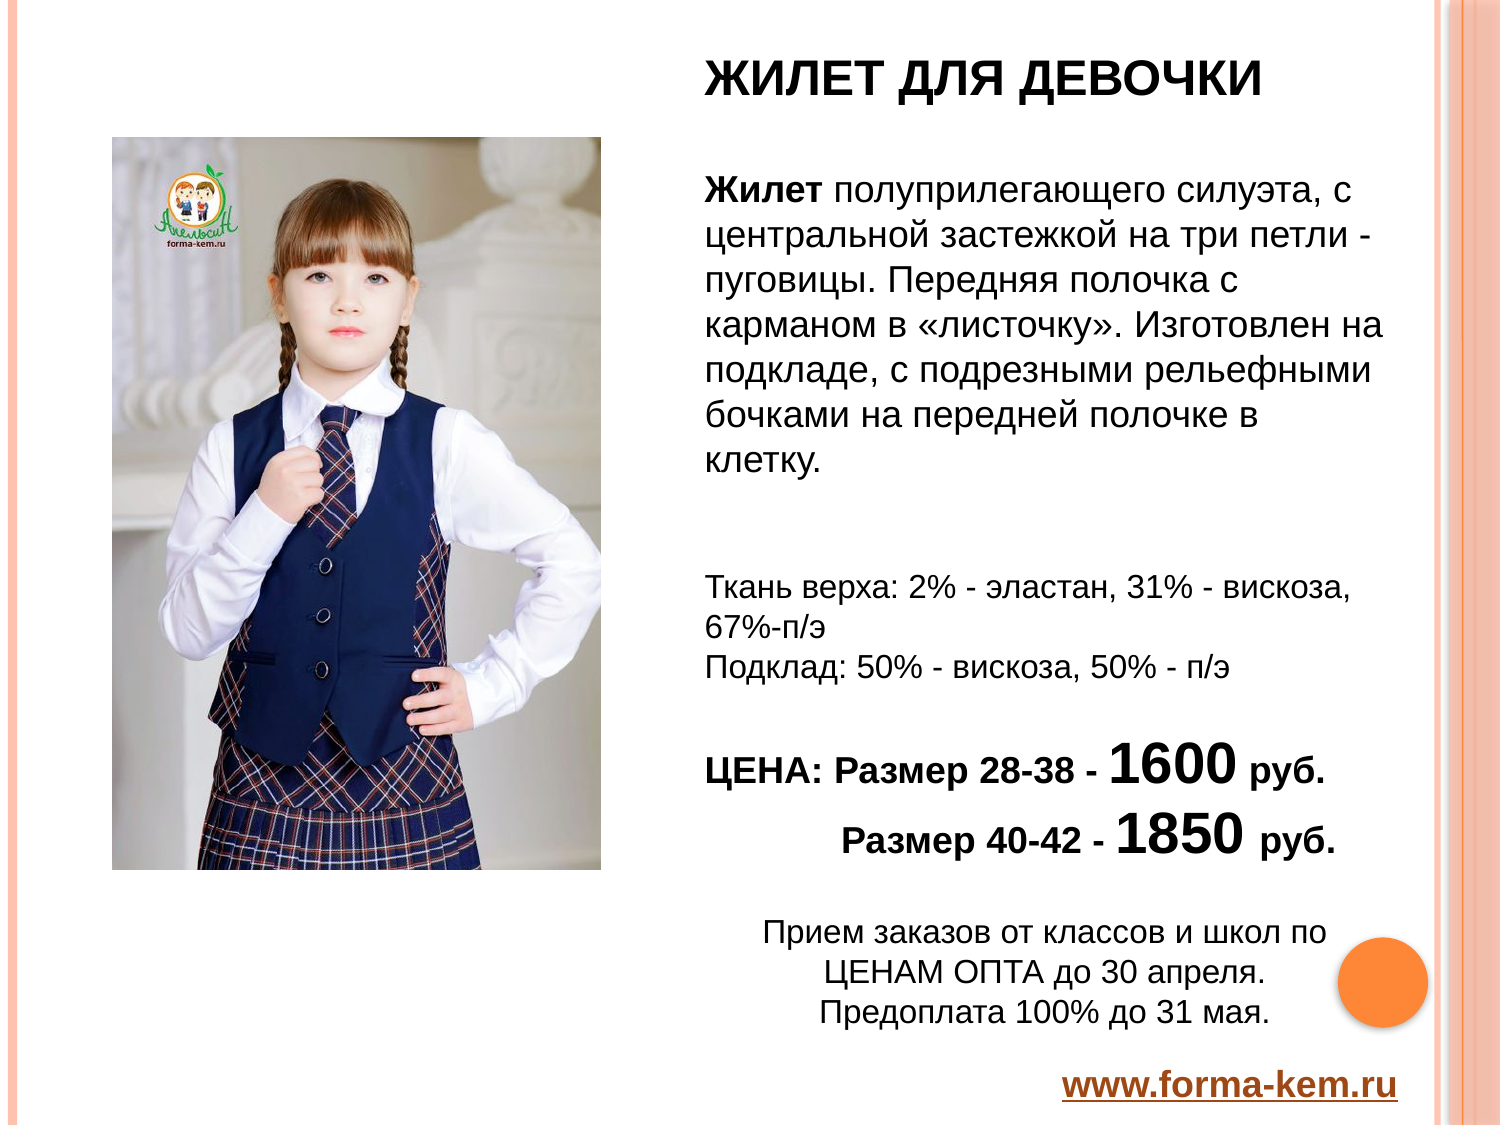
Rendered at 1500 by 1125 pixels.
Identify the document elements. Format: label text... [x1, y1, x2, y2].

text_box ЖИЛЕТ ДЛЯ ДЕВОЧКИ Жилет полуприлегающего силуэта, с центральной застежкой на три петли - пуговицы. Передняя полочка с карманом в «листочку». Изготовлен на подкладе, с подрезными рельефными бочками на передней полочке в клетку. Ткань верха: 2% - эластан, 31% - вискоза, 67%-п/э Подклад: 50% - вискоза, 50% - п/э ЦЕНА: Размер 28-38 - 1600 руб. Размер 40-42 - 1850 руб. Прием заказов от классов и школ по ЦЕНАМ ОПТА до 30 апреля. Предоплата 100% до 31 мая. [704, 45, 1386, 1030]
picture [111, 136, 601, 871]
text_box www.forma-kem.ru [1047, 1052, 1414, 1113]
